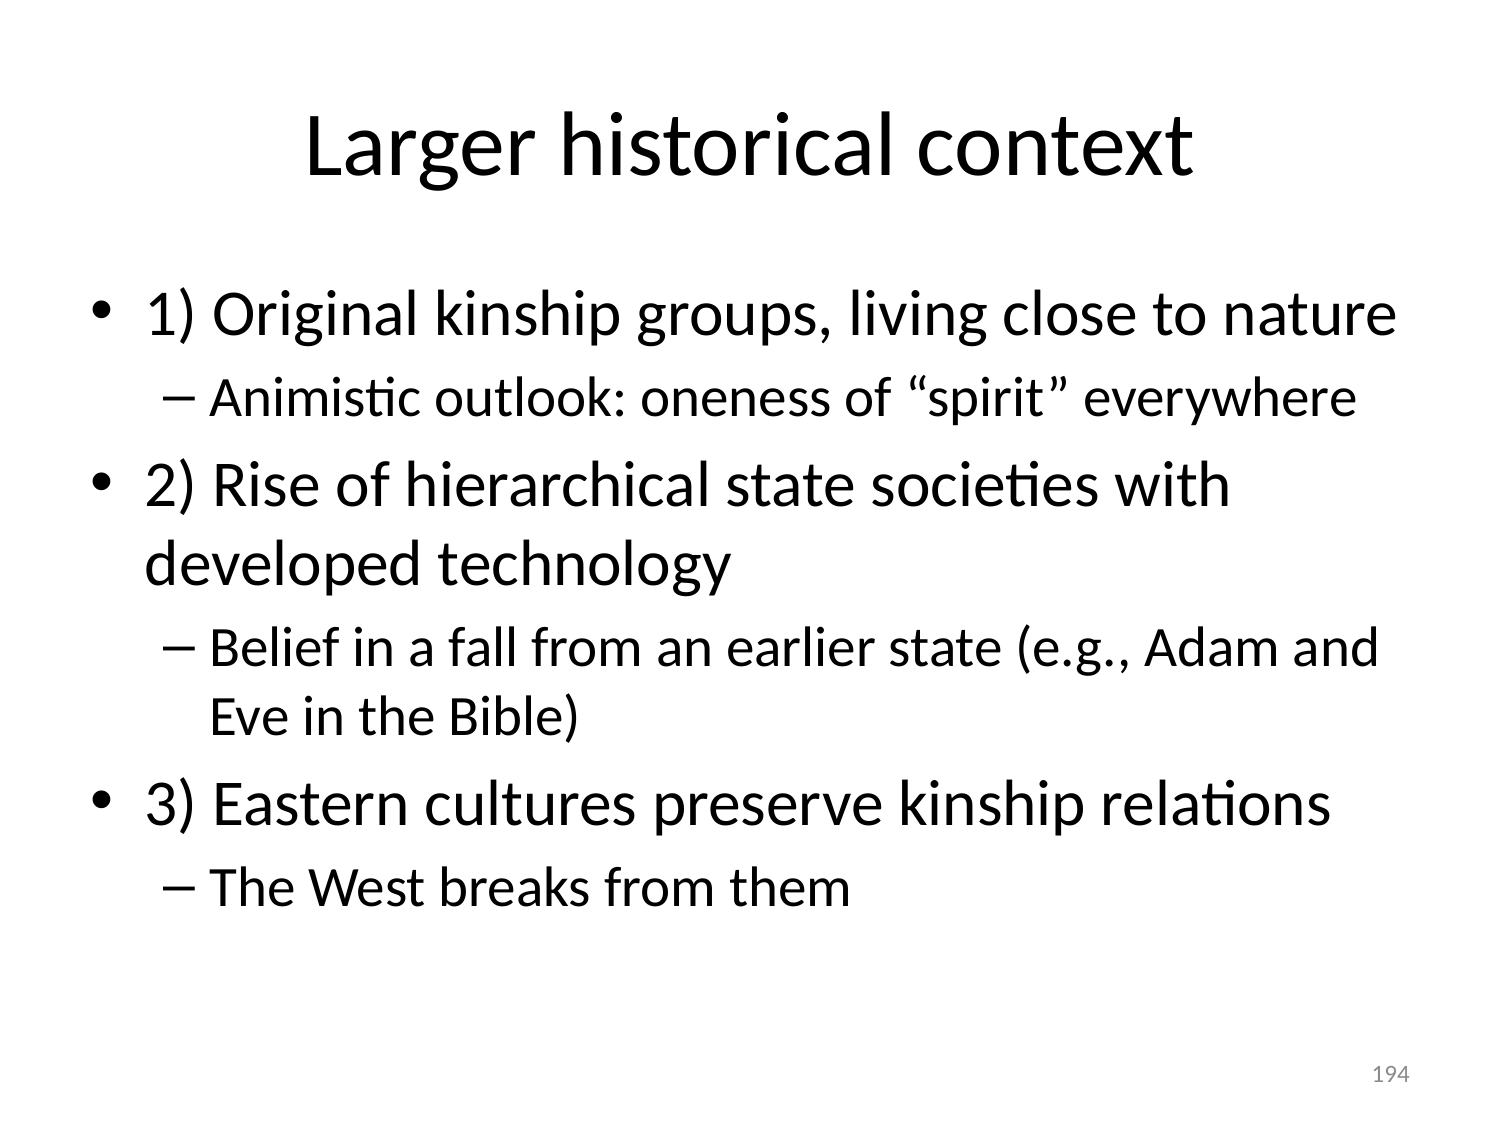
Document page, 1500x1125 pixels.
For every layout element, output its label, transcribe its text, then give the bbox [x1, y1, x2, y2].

list 1) Original kinship groups, living close to nature Animistic outlook: oneness of “spirit” everywhere 2) Rise of hierarchical state societies with developed technology Belief in a fall from an earlier state (e.g., Adam and Eve in the Bible) 3) Eastern cultures preserve kinship relations The West breaks from them [75, 262, 1425, 1005]
title Larger historical context [75, 45, 1425, 233]
slide_number 194 [1074, 1042, 1425, 1103]
